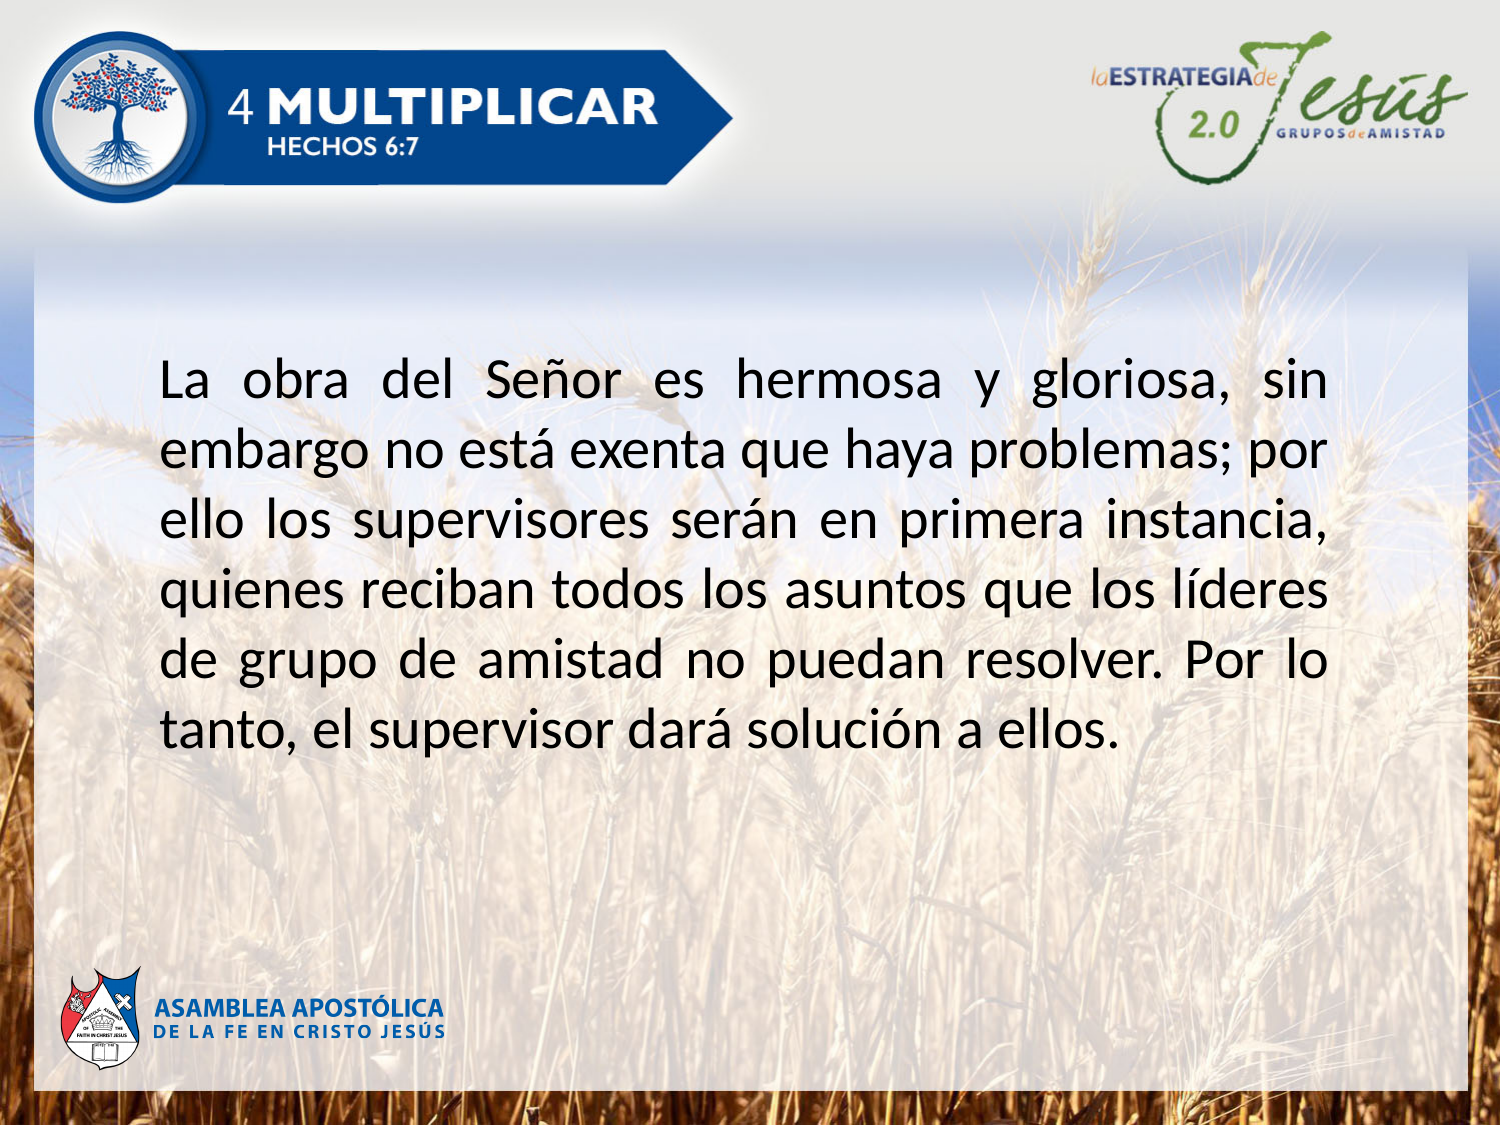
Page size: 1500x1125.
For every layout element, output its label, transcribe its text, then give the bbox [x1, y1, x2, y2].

text_box La obra del Señor es hermosa y gloriosa, sin embargo no está exenta que haya problemas; por ello los supervisores serán en primera instancia, quienes reciban todos los asuntos que los líderes de grupo de amistad no puedan resolver. Por lo tanto, el supervisor dará solución a ellos. [144, 332, 1345, 768]
picture [0, 0, 1500, 1125]
